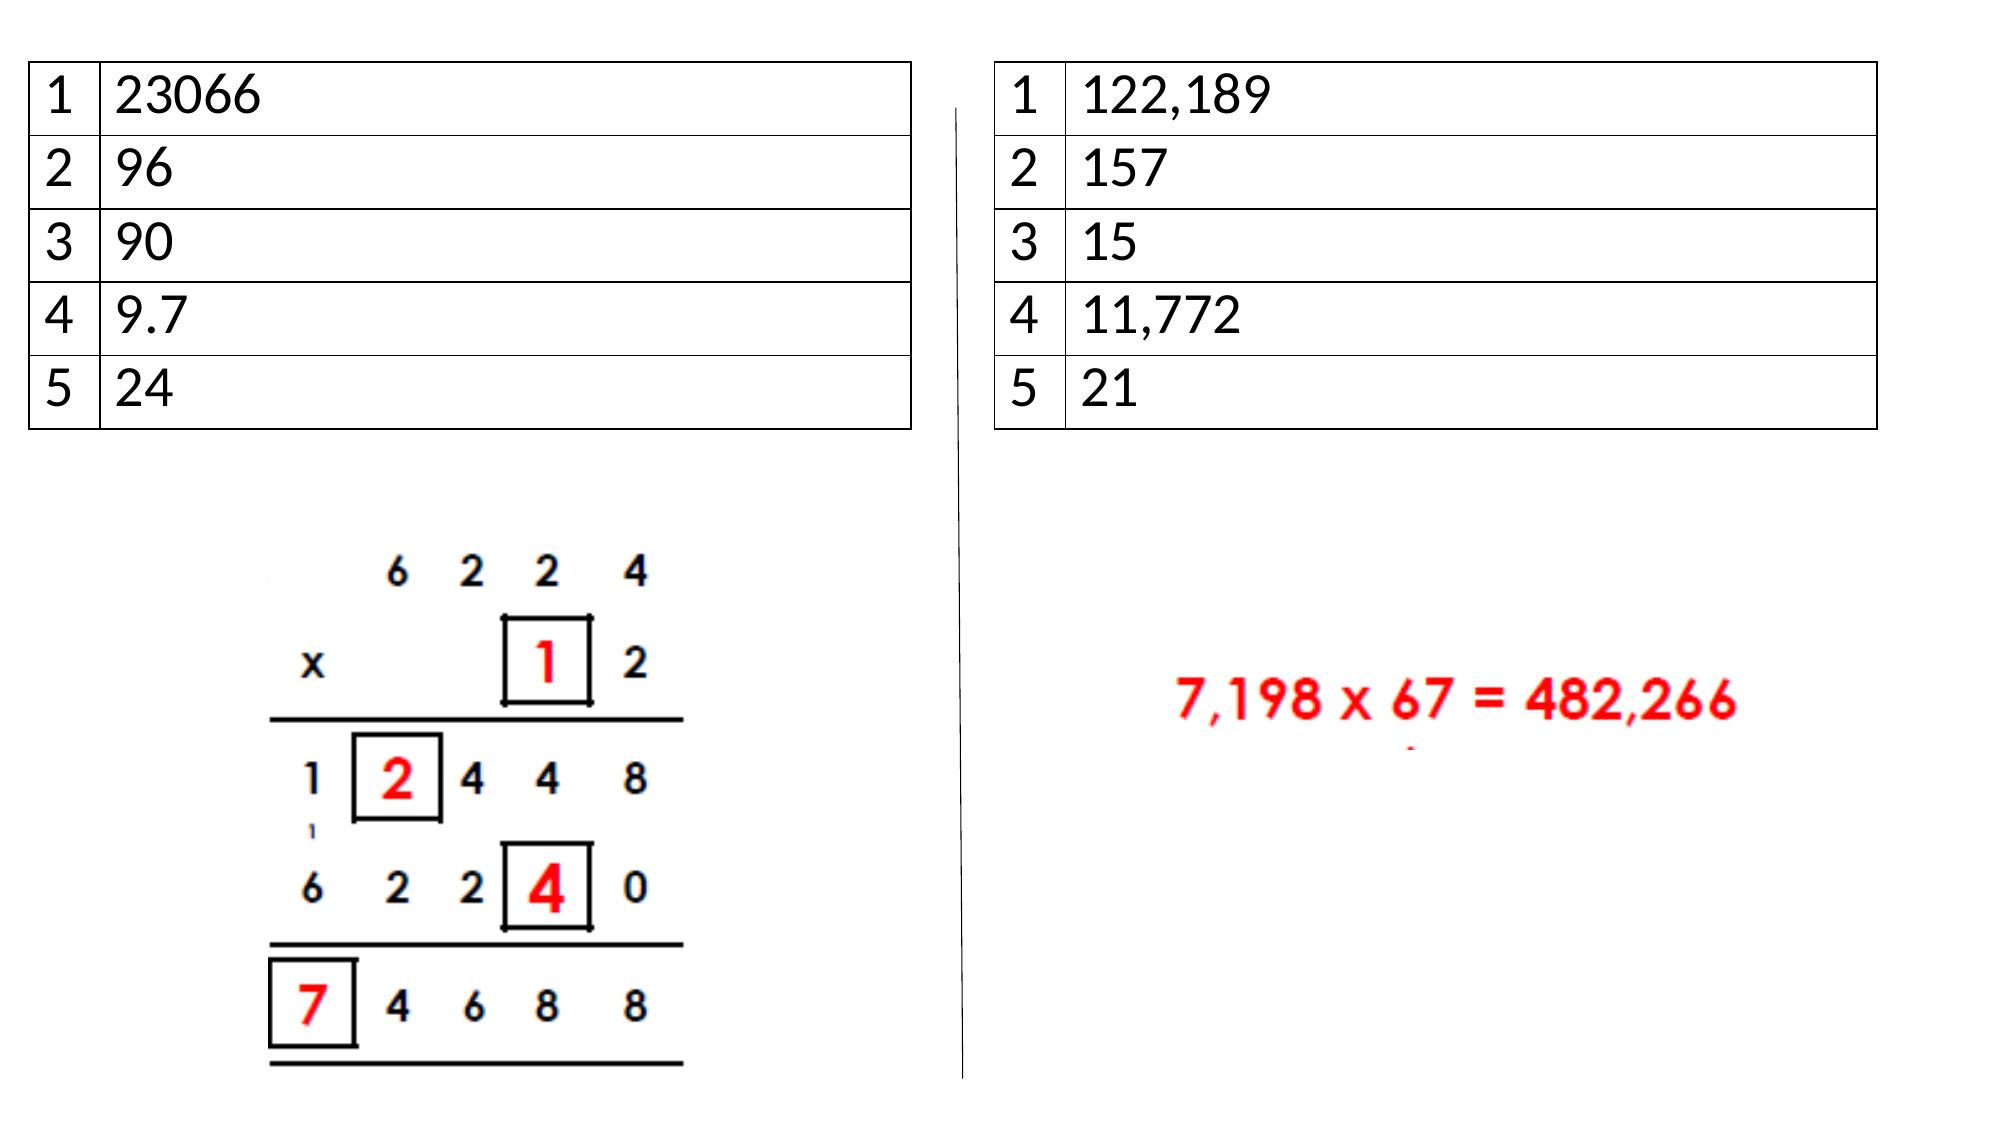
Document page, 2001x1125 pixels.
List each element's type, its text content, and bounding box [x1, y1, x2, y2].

table_cell 2 [995, 136, 1065, 208]
table_cell 5 [30, 356, 99, 428]
picture [1159, 651, 1765, 750]
table_cell 21 [1066, 356, 1876, 428]
table_cell 96 [101, 136, 910, 208]
table_header 1 [30, 63, 99, 135]
table_cell 3 [30, 210, 99, 281]
table_cell 24 [101, 356, 910, 428]
picture [268, 529, 699, 1094]
table_cell 15 [1066, 210, 1876, 281]
table_cell 2 [30, 136, 99, 208]
table_cell 3 [995, 210, 1065, 281]
table_header 1 [995, 63, 1065, 135]
table_cell 4 [30, 283, 99, 355]
table_cell 157 [1066, 136, 1876, 208]
table_cell 4 [995, 283, 1065, 355]
table_header 23066 [101, 63, 910, 135]
table_cell 11,772 [1066, 283, 1876, 355]
table_cell 90 [101, 210, 910, 281]
table_cell 9.7 [101, 283, 910, 355]
table_cell 5 [995, 356, 1065, 428]
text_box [955, 107, 963, 1079]
table_header 122,189 [1066, 63, 1876, 135]
